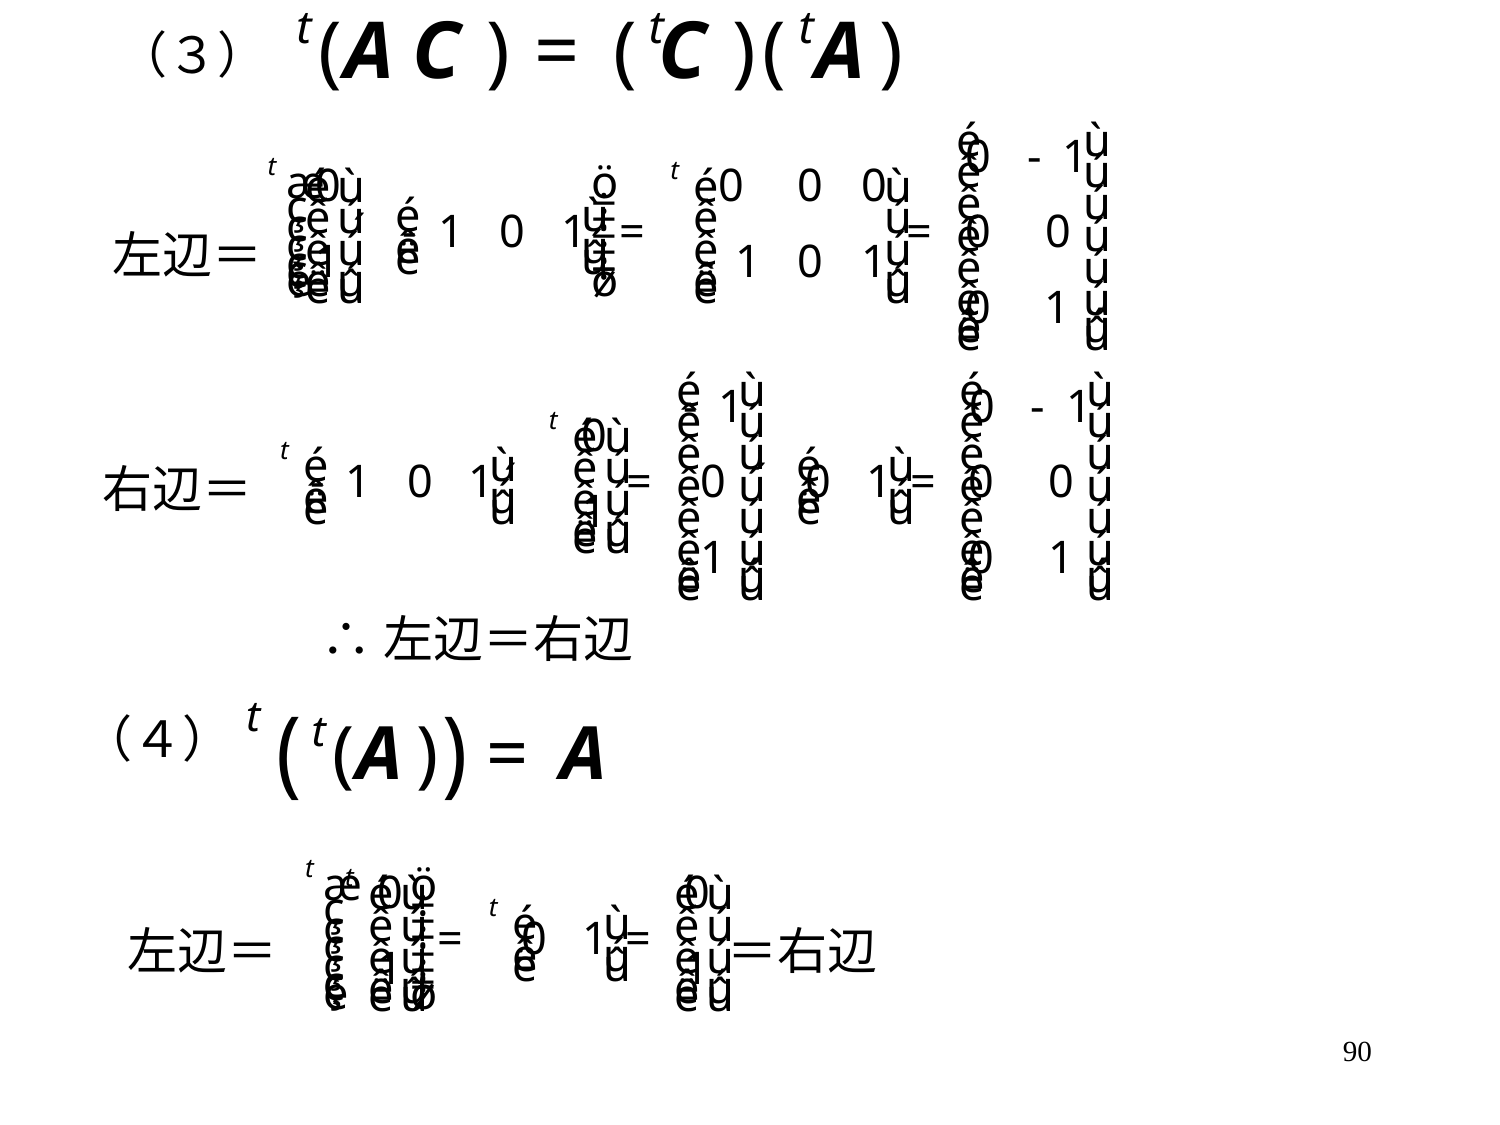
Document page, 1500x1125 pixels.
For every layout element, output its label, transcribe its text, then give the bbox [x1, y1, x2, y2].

text_box ∴左辺＝右辺 [306, 619, 649, 675]
slide_number 90 [1074, 1024, 1388, 1101]
text_box ＝右辺 [728, 912, 893, 988]
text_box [262, 112, 1104, 361]
text_box （４） [67, 699, 232, 775]
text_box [274, 362, 1105, 611]
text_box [299, 849, 725, 1031]
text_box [287, 0, 920, 112]
text_box （３） [102, 15, 282, 91]
text_box 左辺＝ [97, 215, 257, 291]
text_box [237, 687, 638, 824]
text_box 右辺＝ [87, 449, 268, 525]
text_box 左辺＝ [112, 912, 293, 988]
